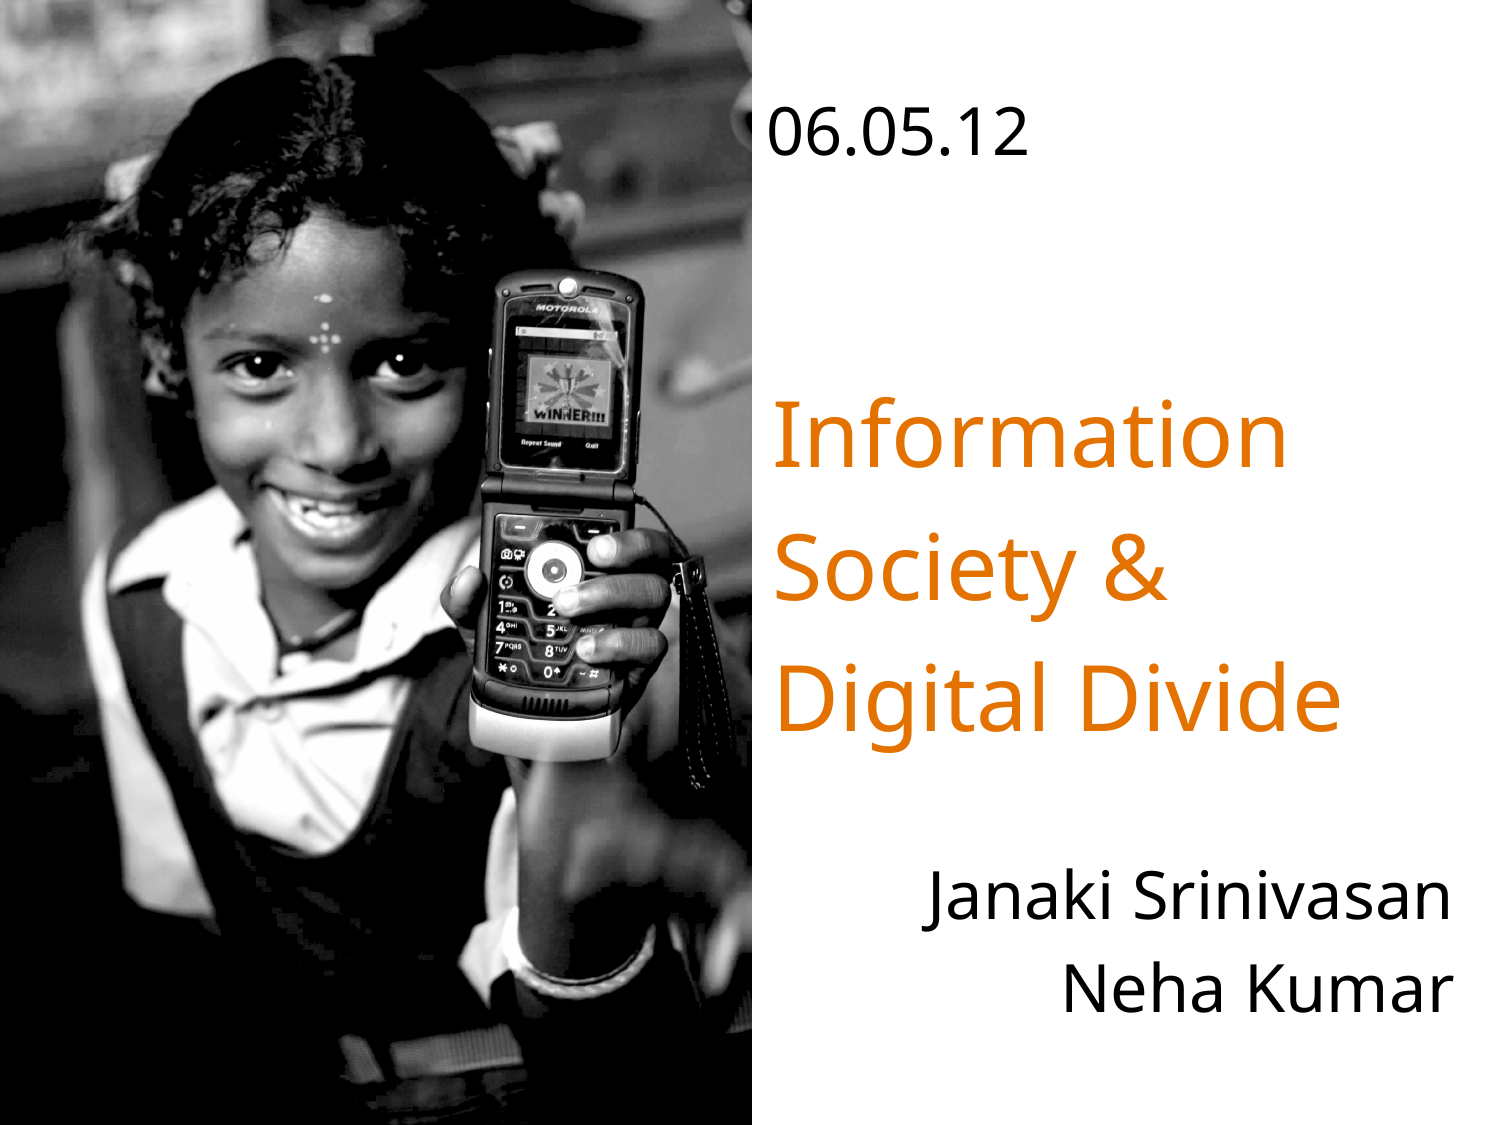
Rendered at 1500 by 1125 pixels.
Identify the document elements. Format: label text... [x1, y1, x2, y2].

subtitle Janaki Srinivasan Neha Kumar [756, 845, 1470, 1084]
text_box 06.05.12 [756, 81, 1047, 177]
picture [0, 0, 752, 1125]
title Information Society & Digital Divide [757, 261, 1436, 844]
